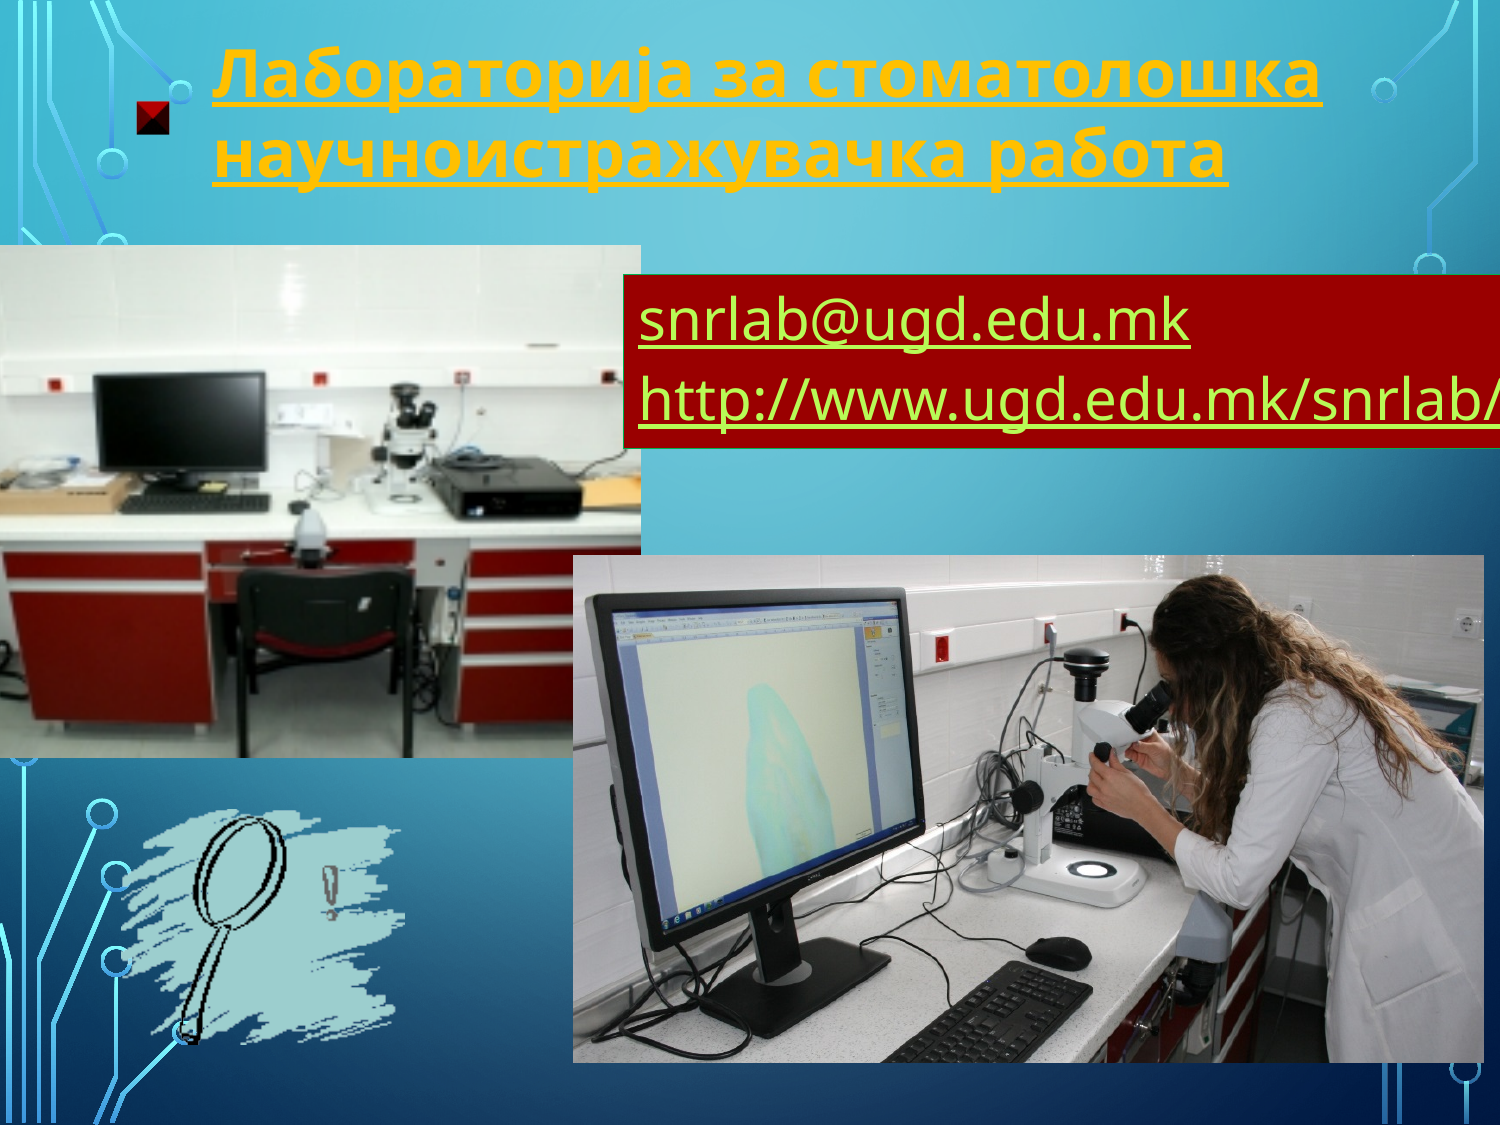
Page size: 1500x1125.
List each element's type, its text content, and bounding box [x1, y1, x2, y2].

text_box Лабораторија за стоматолошка научноистражувачка работа [121, 35, 1415, 186]
picture [120, 95, 184, 143]
picture [0, 245, 1484, 1064]
picture [120, 808, 405, 1046]
text_box snrlab@ugd.edu.mk http://www.ugd.edu.mk/snrlab/ [642, 274, 1500, 449]
